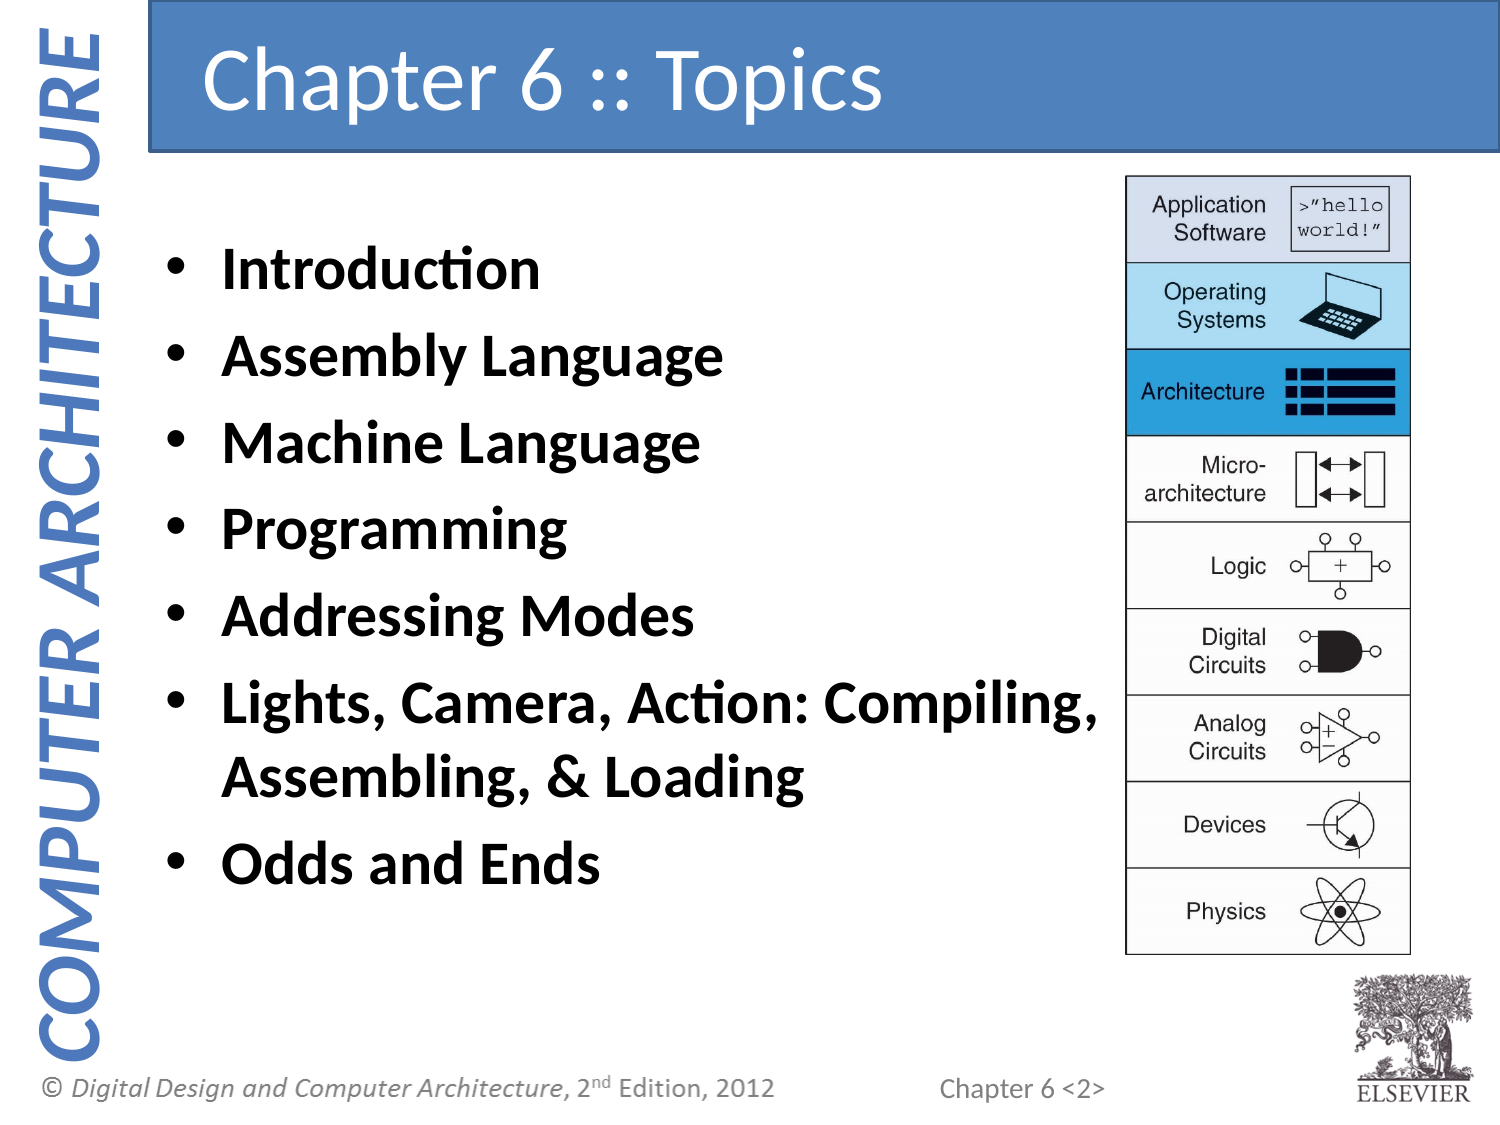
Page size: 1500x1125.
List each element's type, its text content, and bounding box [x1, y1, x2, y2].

picture [0, 0, 1500, 1125]
text_box Introduction Assembly Language Machine Language Programming Addressing Modes Lights, Camera, Action: Compiling, Assembling, & Loading Odds and Ends [149, 219, 1124, 963]
text_box Chapter 6 :: Topics [187, 11, 1488, 136]
